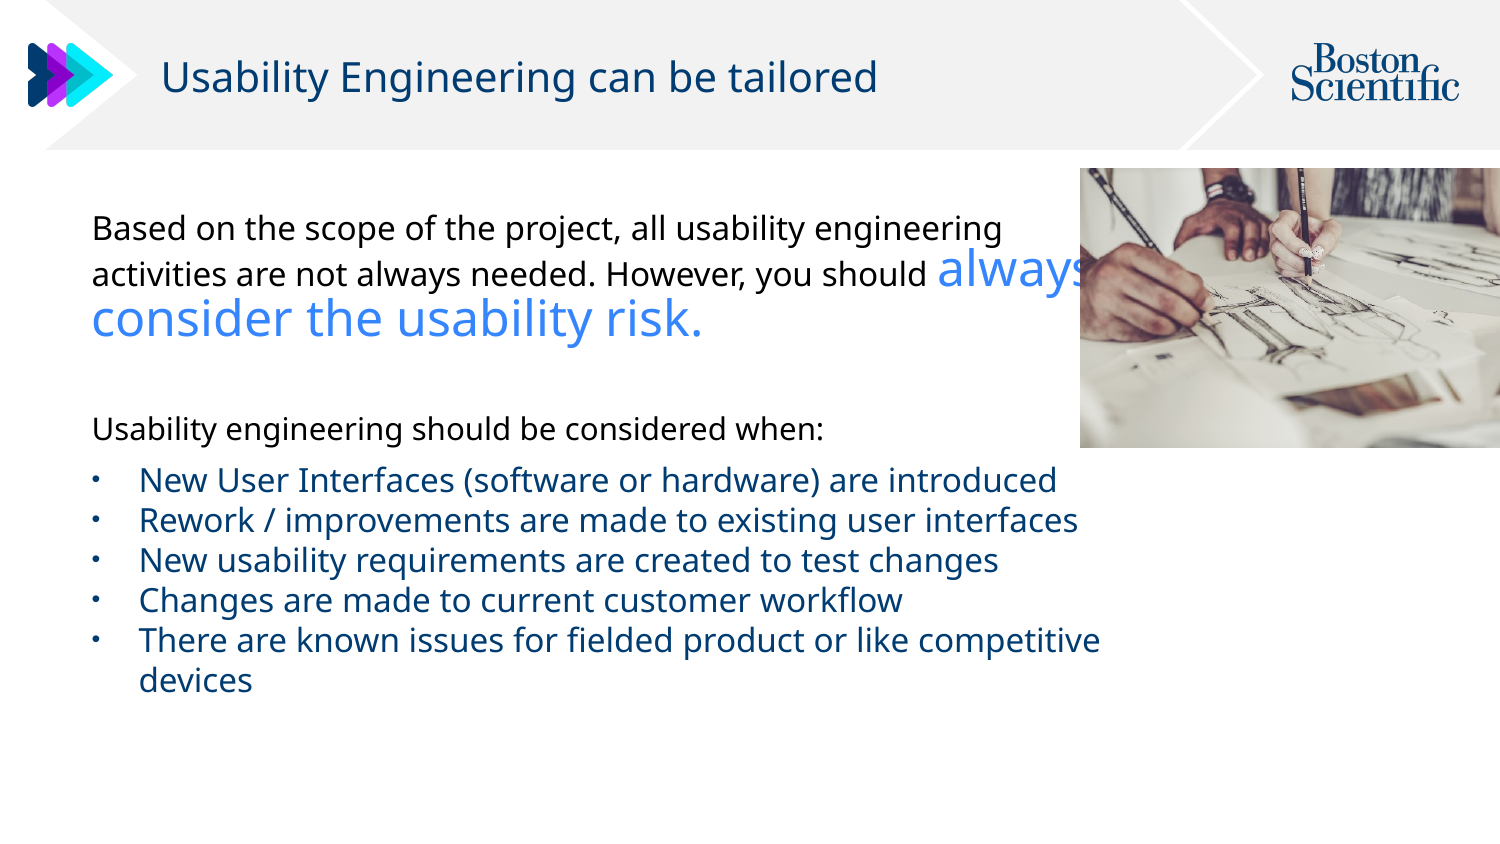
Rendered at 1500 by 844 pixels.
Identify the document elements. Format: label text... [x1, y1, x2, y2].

title Usability Engineering can be tailored [145, 37, 1425, 121]
picture [28, 43, 113, 108]
picture [1425, 43, 1459, 101]
picture [1080, 168, 1500, 449]
text_box Based on the scope of the project, all usability engineering activities are not always needed. However, you should always consider the usability risk. Usability engineering should be considered when: New User Interfaces (software or hardware) are introduced Rework / improvements are made to existing user interfaces New usability requirements are created to test changes Changes are made to current customer workflow There are known issues for fielded product or like competitive devices [91, 196, 1107, 784]
